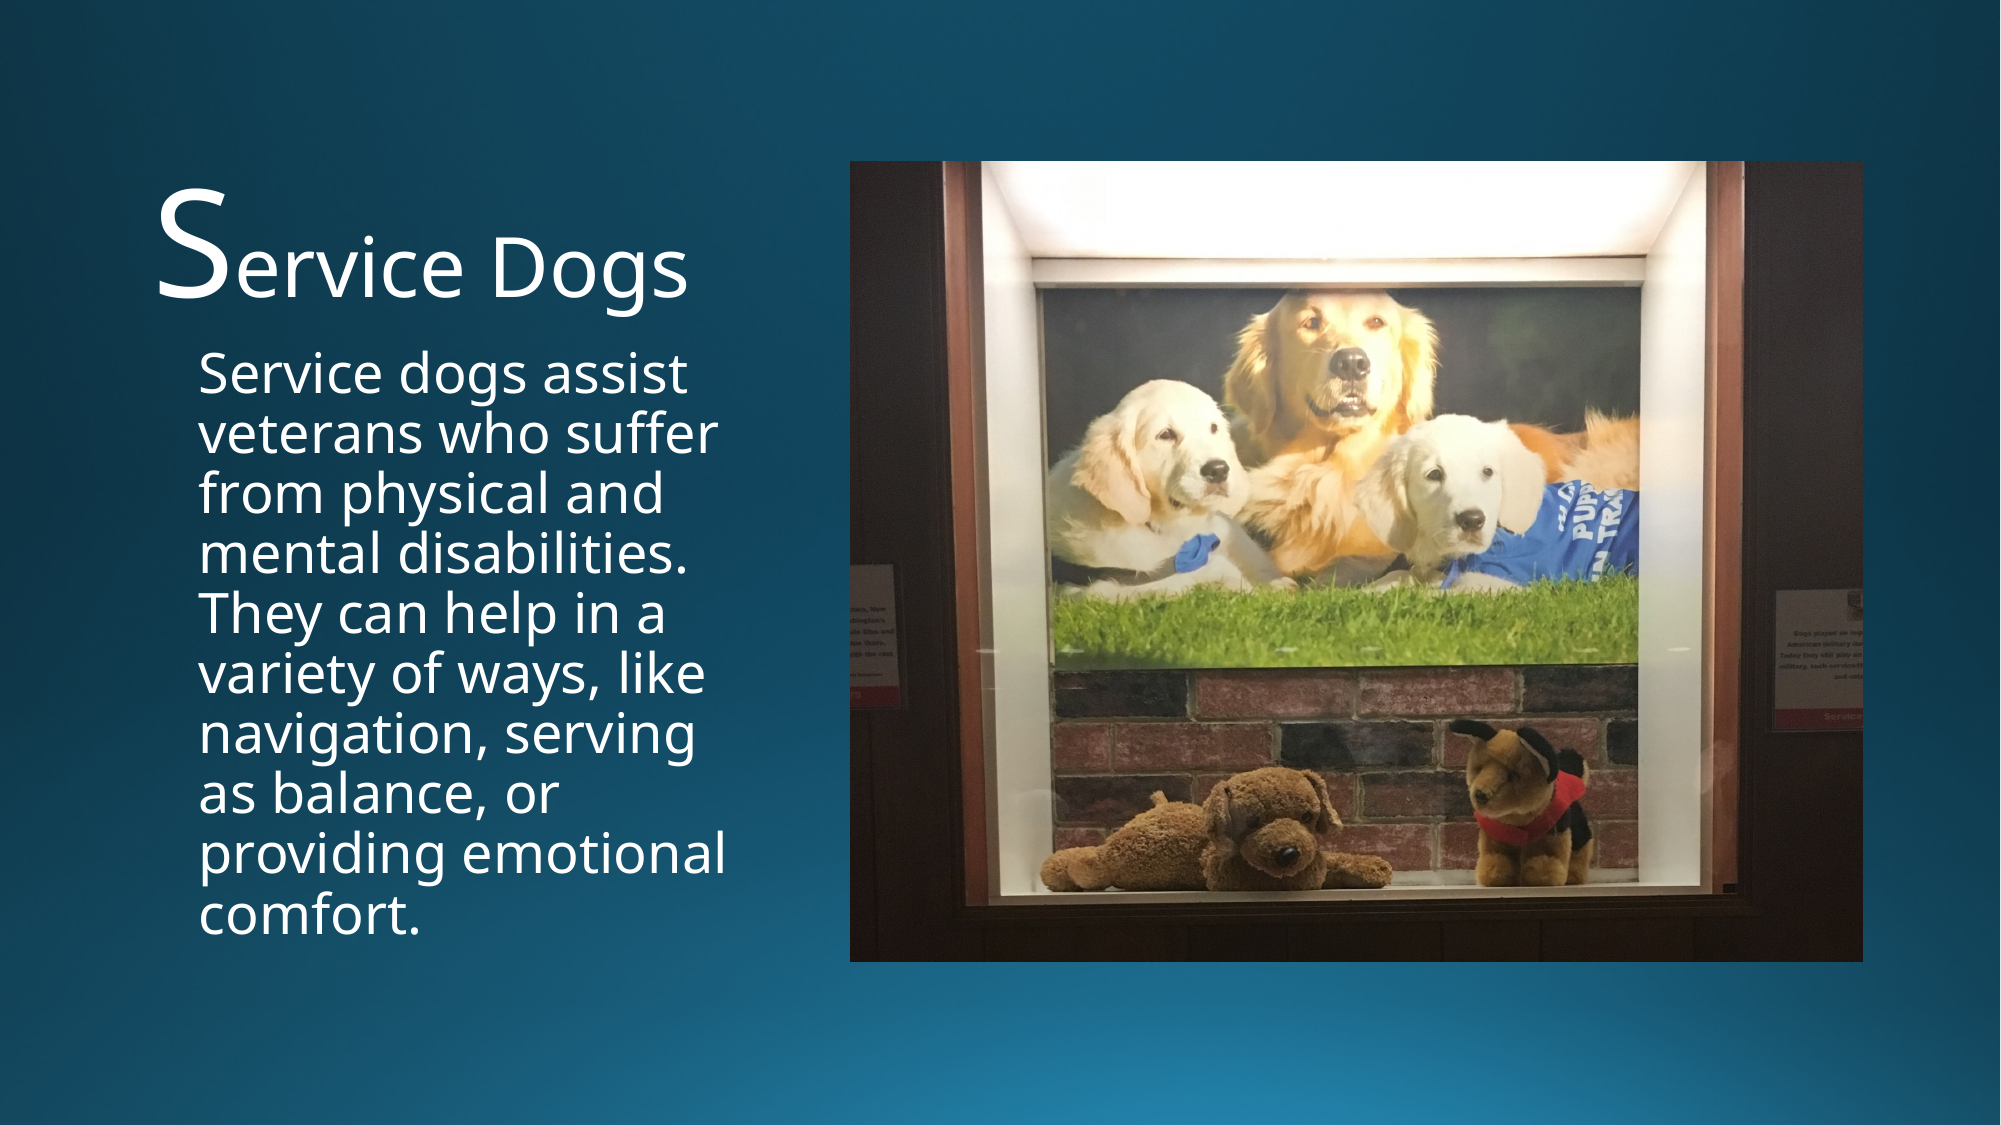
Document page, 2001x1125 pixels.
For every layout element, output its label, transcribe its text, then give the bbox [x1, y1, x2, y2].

list Service dogs assist veterans who suffer from physical and mental disabilities. They can help in a variety of ways, like navigation, serving as balance, or providing emotional comfort. [183, 337, 783, 963]
title Service Dogs [137, 75, 783, 338]
picture [0, 0, 2001, 1125]
